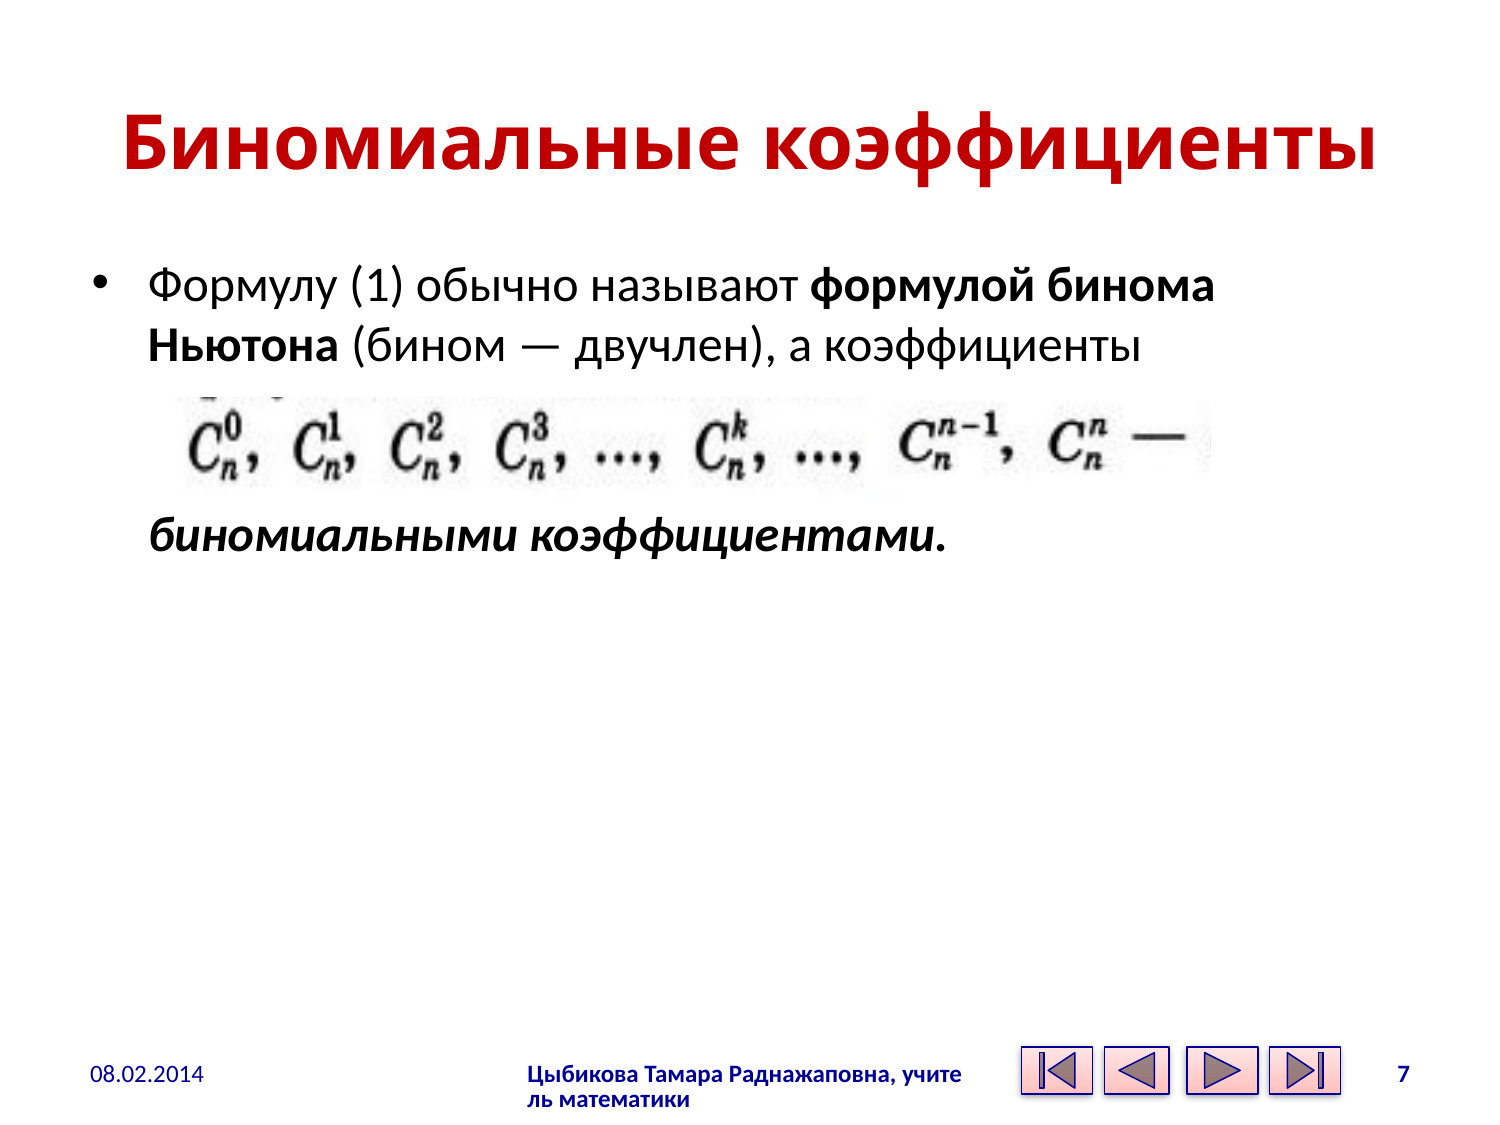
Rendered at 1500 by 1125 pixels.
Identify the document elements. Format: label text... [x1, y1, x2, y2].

slide_number 7 [1074, 1042, 1425, 1103]
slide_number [75, 1042, 425, 1103]
picture [170, 385, 1211, 504]
footer Цыбикова Тамара Раднажаповна, учитель математики [512, 1042, 988, 1103]
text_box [1021, 1046, 1341, 1095]
title Биномиальные коэффициенты [75, 45, 1425, 233]
list Формулу (1) обычно называют формулой бинома Ньютона (бином — двучлен), а коэффициенты биномиальными коэффициентами. [76, 243, 1427, 986]
